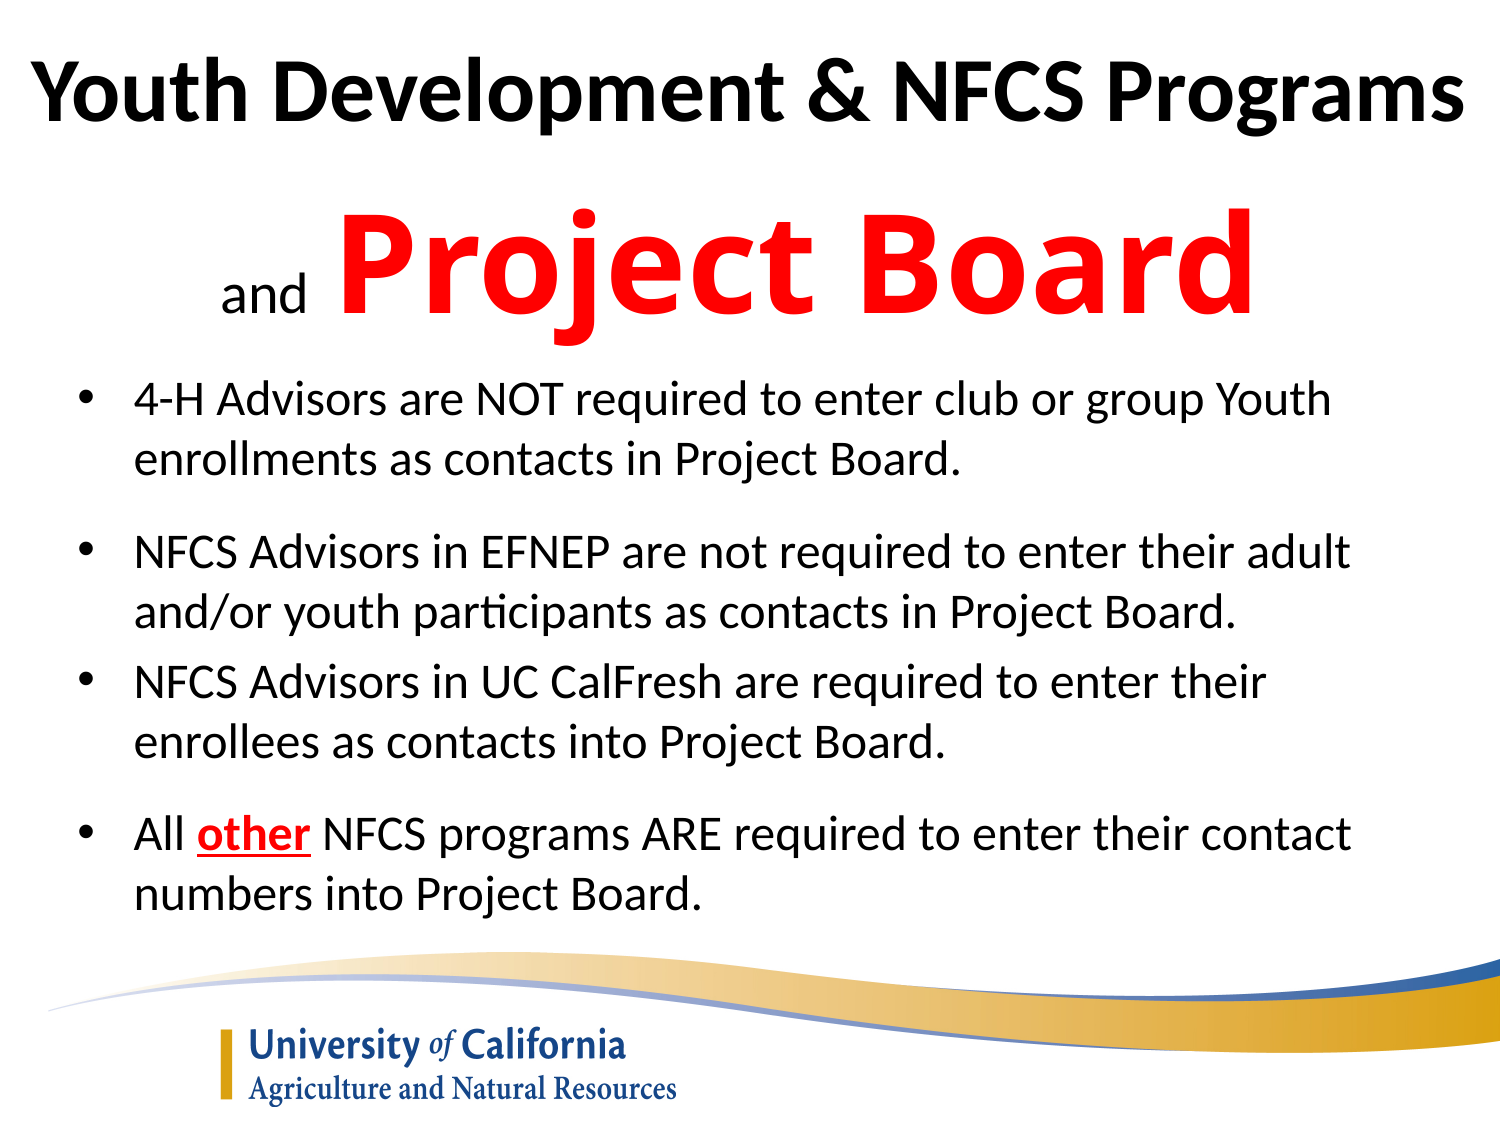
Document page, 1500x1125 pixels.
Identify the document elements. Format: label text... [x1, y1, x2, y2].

picture [48, 952, 1500, 1107]
text_box and Project Board [65, 173, 1416, 341]
text_box Youth Development & NFCS Programs [15, 22, 1483, 173]
text_box 4-H Advisors are NOT required to enter club or group Youth enrollments as contacts in Project Board. NFCS Advisors in EFNEP are not required to enter their adult and/or youth participants as contacts in Project Board. NFCS Advisors in UC CalFresh are required to enter their enrollees as contacts into Project Board. All other NFCS programs ARE required to enter their contact numbers into Project Board. [62, 358, 1463, 918]
